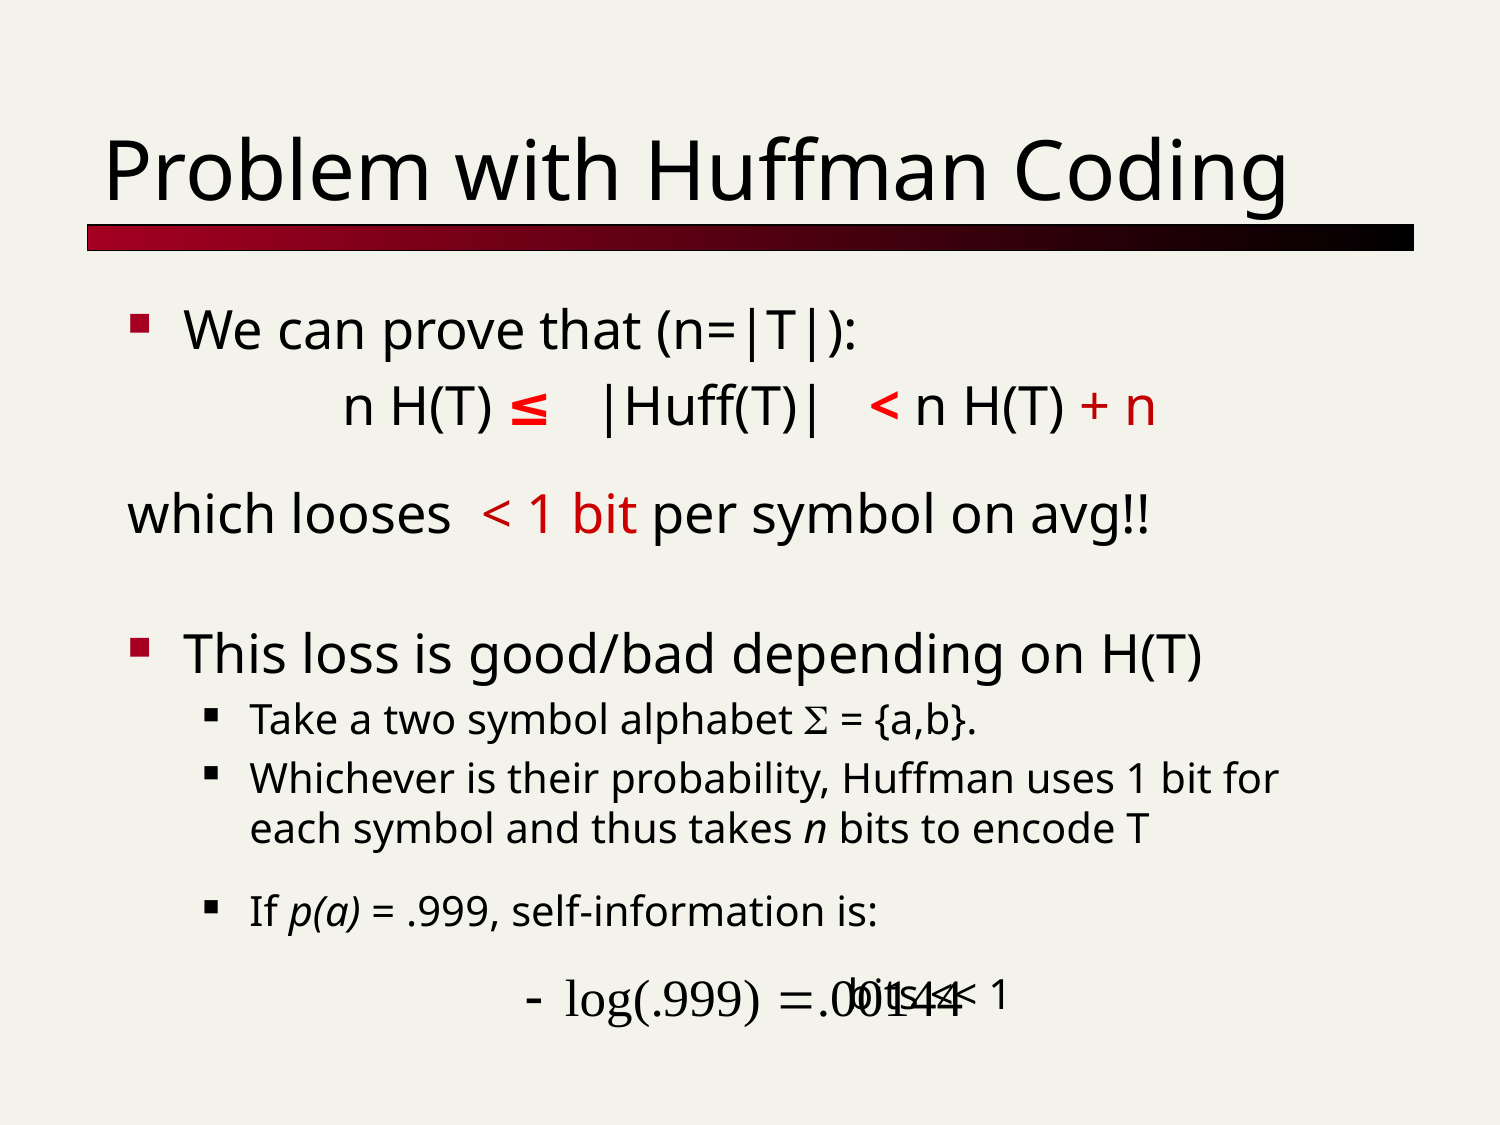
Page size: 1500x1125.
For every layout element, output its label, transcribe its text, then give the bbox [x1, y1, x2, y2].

title Problem with Huffman Coding [87, 62, 1413, 226]
list We can prove that (n=|T|): n H(T) ≤ |Huff(T)| < n H(T) + n which looses < 1 bit per symbol on avg!! This loss is good/bad depending on H(T) Take a two symbol alphabet  = {a,b}. Whichever is their probability, Huffman uses 1 bit for each symbol and thus takes n bits to encode T If p(a) = .999, self-information is: bits << 1 [112, 287, 1388, 1088]
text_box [515, 963, 972, 1044]
